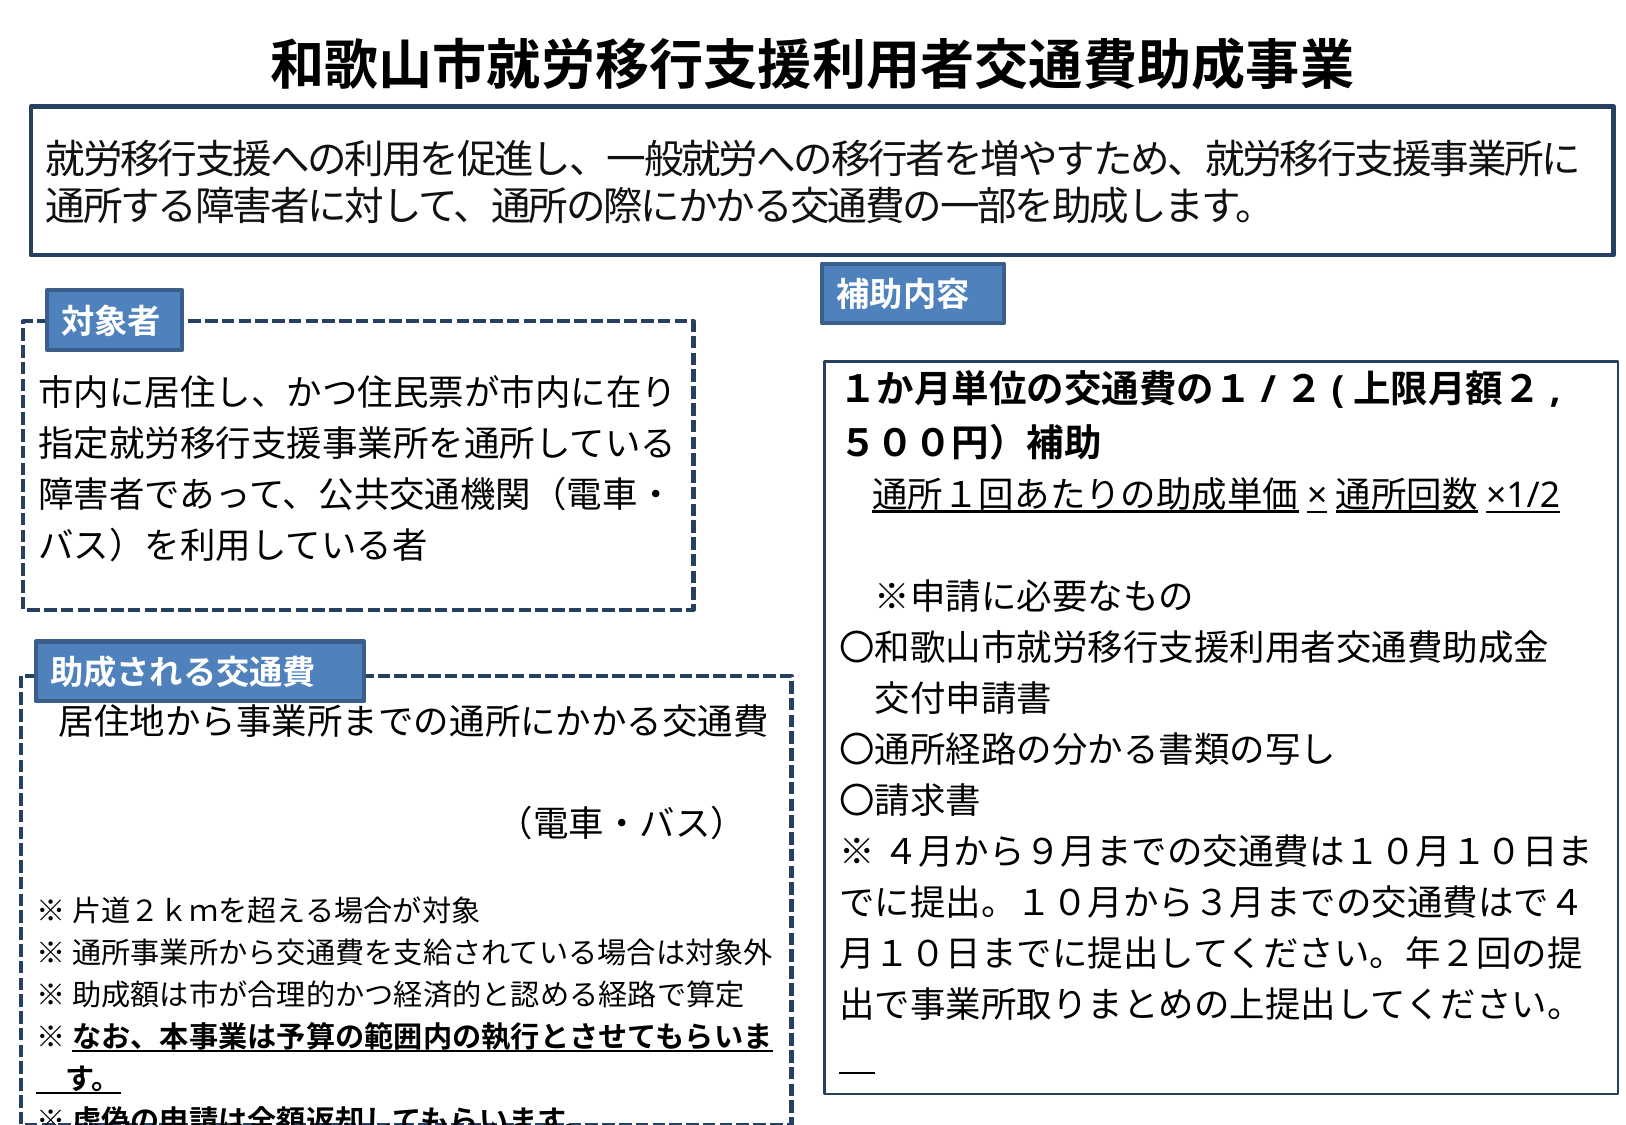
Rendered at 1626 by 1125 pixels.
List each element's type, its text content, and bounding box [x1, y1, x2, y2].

text_box 就労移行支援への利用を促進し、一般就労への移行者を増やすため、就労移行支援事業所に通所する障害者に対して、通所の際にかかる交通費の一部を助成します。 [29, 104, 1616, 257]
text_box 助成される交通費 [34, 639, 366, 703]
text_box １か月単位の交通費の１/２(上限月額２,５００円）補助 通所１回あたりの助成単価×通所回数×1/2 ※申請に必要なもの 〇和歌山市就労移行支援利用者交通費助成金 交付申請書 〇通所経路の分かる書類の写し 〇請求書 ※４月から９月までの交通費は１０月１０日までに提出。１０月から３月までの交通費はで４月１０日までに提出してください。年２回の提出で事業所取りまとめの上提出してください。 [822, 360, 1620, 1096]
text_box 和歌山市就労移行支援利用者交通費助成事業 [0, 27, 1625, 99]
text_box 補助内容 [820, 262, 1006, 325]
text_box 居住地から事業所までの通所にかかる交通費 （電車・バス） ※片道２ｋｍを超える場合が対象 ※通所事業所から交通費を支給されている場合は対象外 ※助成額は市が合理的かつ経済的と認める経路で算定 ※なお、本事業は予算の範囲内の執行とさせてもらいま す。 ※虚偽の申請は全額返却してもらいます。 [19, 674, 794, 1125]
text_box 市内に居住し、かつ住民票が市内に在り指定就労移行支援事業所を通所している障害者であって、公共交通機関（電車・バス）を利用している者 [21, 319, 696, 612]
text_box 対象者 [45, 288, 184, 352]
